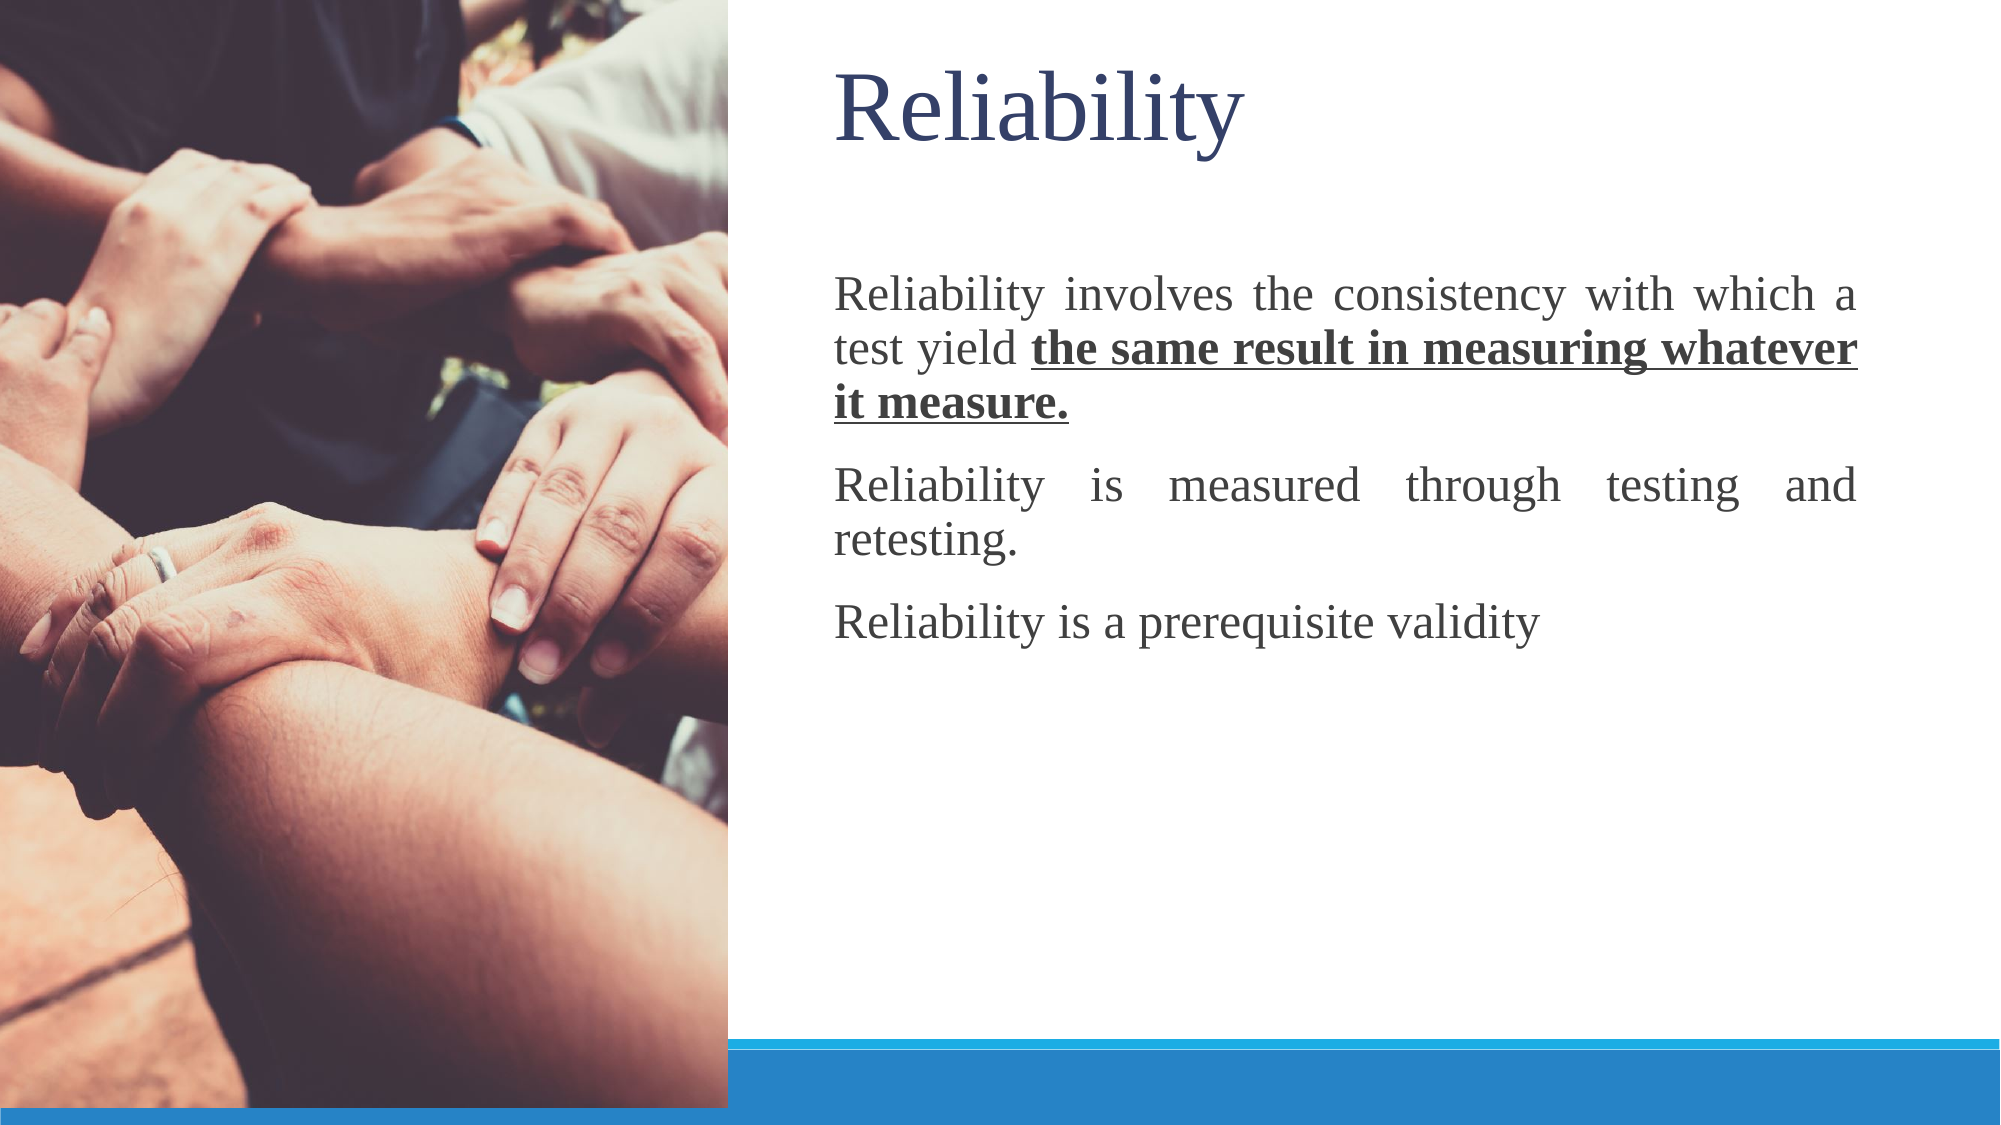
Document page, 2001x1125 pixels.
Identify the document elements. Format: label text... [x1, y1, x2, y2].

picture [0, 0, 729, 1109]
title Reliability [818, 51, 1859, 233]
list Reliability involves the consistency with which a test yield the same result in measuring whatever it measure. Reliability is measured through testing and retesting. Reliability is a prerequisite validity [818, 259, 1858, 1003]
